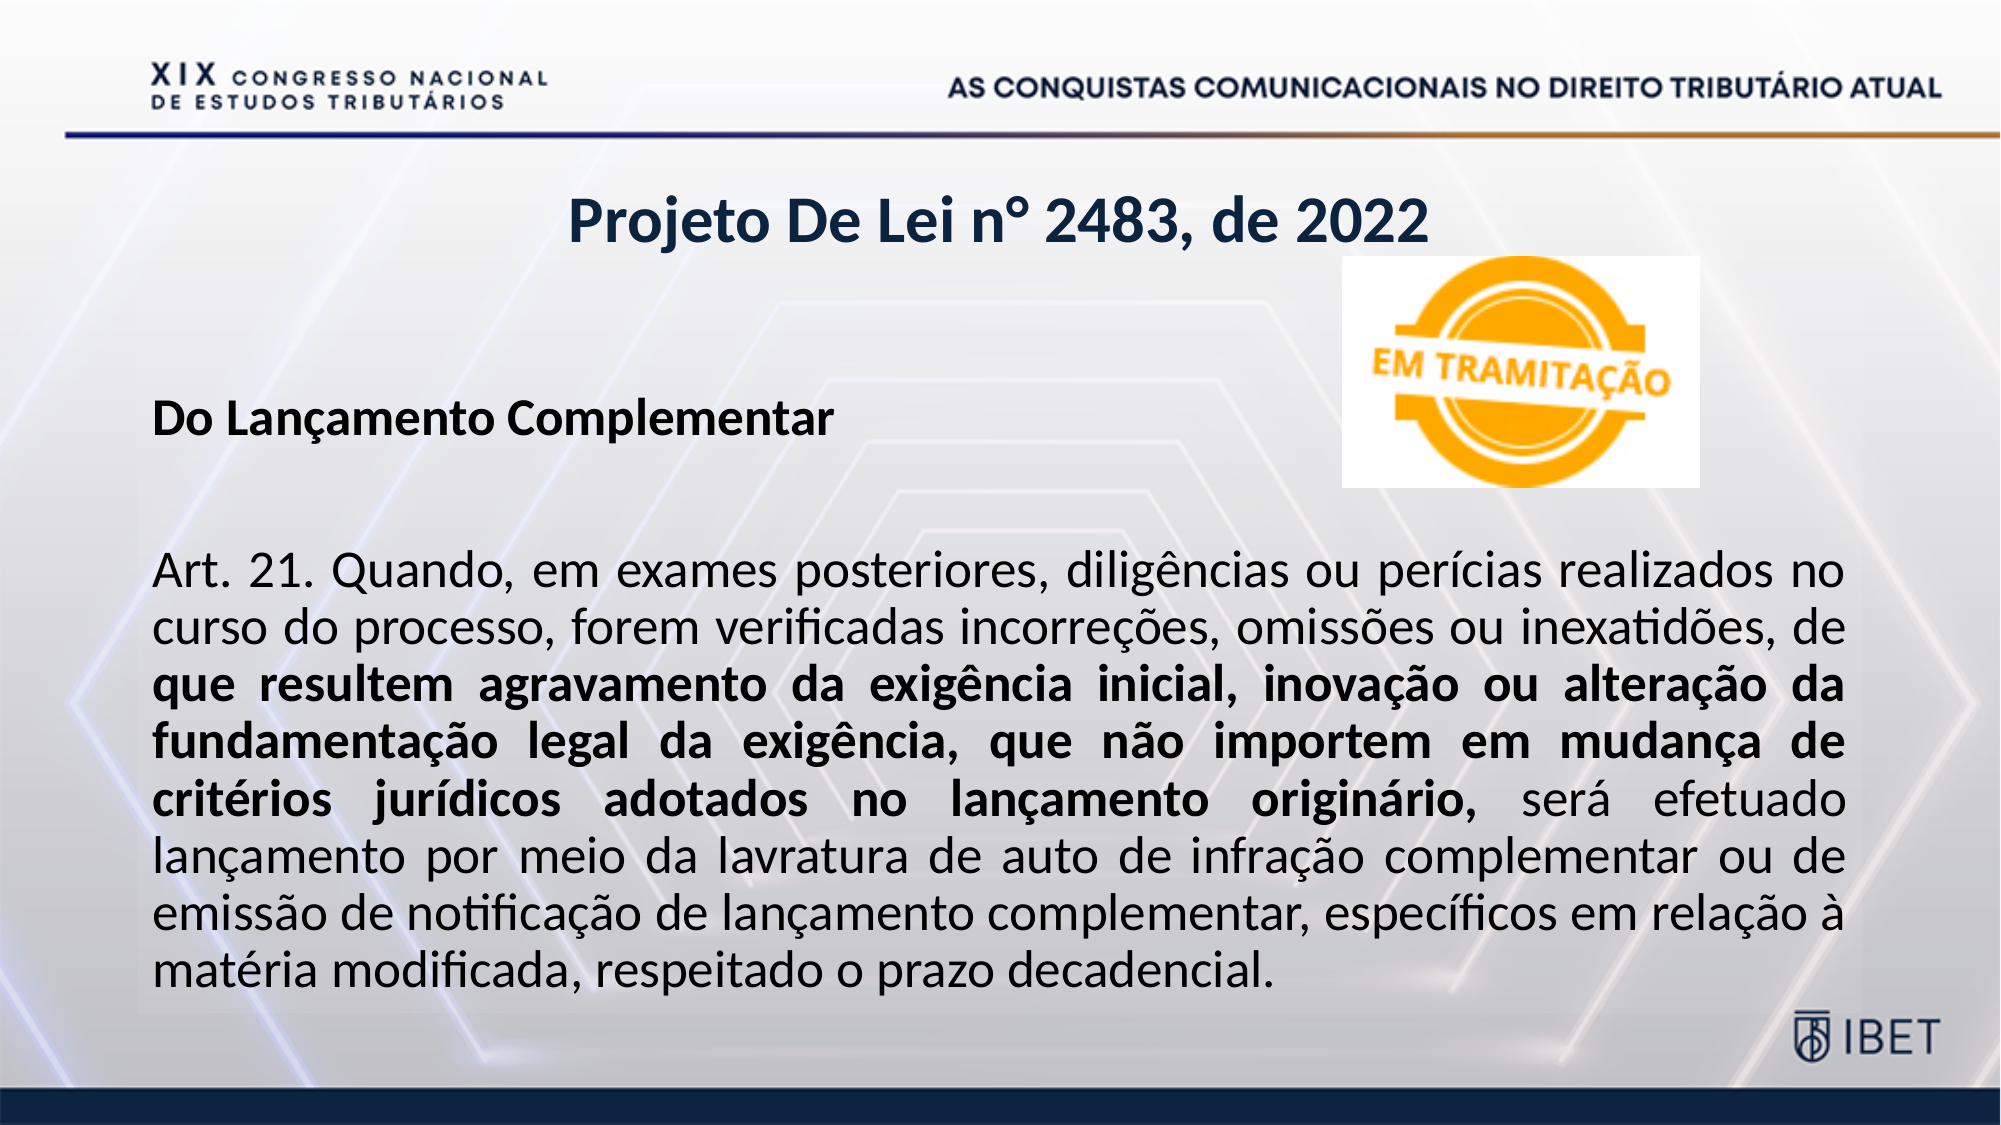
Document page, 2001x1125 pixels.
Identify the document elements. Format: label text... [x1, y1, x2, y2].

picture [0, 0, 2001, 1125]
title Projeto De Lei n° 2483, de 2022 [137, 111, 1863, 299]
list Do Lançamento Complementar Art. 21. Quando, em exames posteriores, diligências ou perícias realizados no curso do processo, forem verificadas incorreções, omissões ou inexatidões, de que resultem agravamento da exigência inicial, inovação ou alteração da fundamentação legal da exigência, que não importem em mudança de critérios jurídicos adotados no lançamento originário, será efetuado lançamento por meio da lavratura de auto de infração complementar ou de emissão de notificação de lançamento complementar, específicos em relação à matéria modificada, respeitado o prazo decadencial. [137, 299, 1863, 1014]
